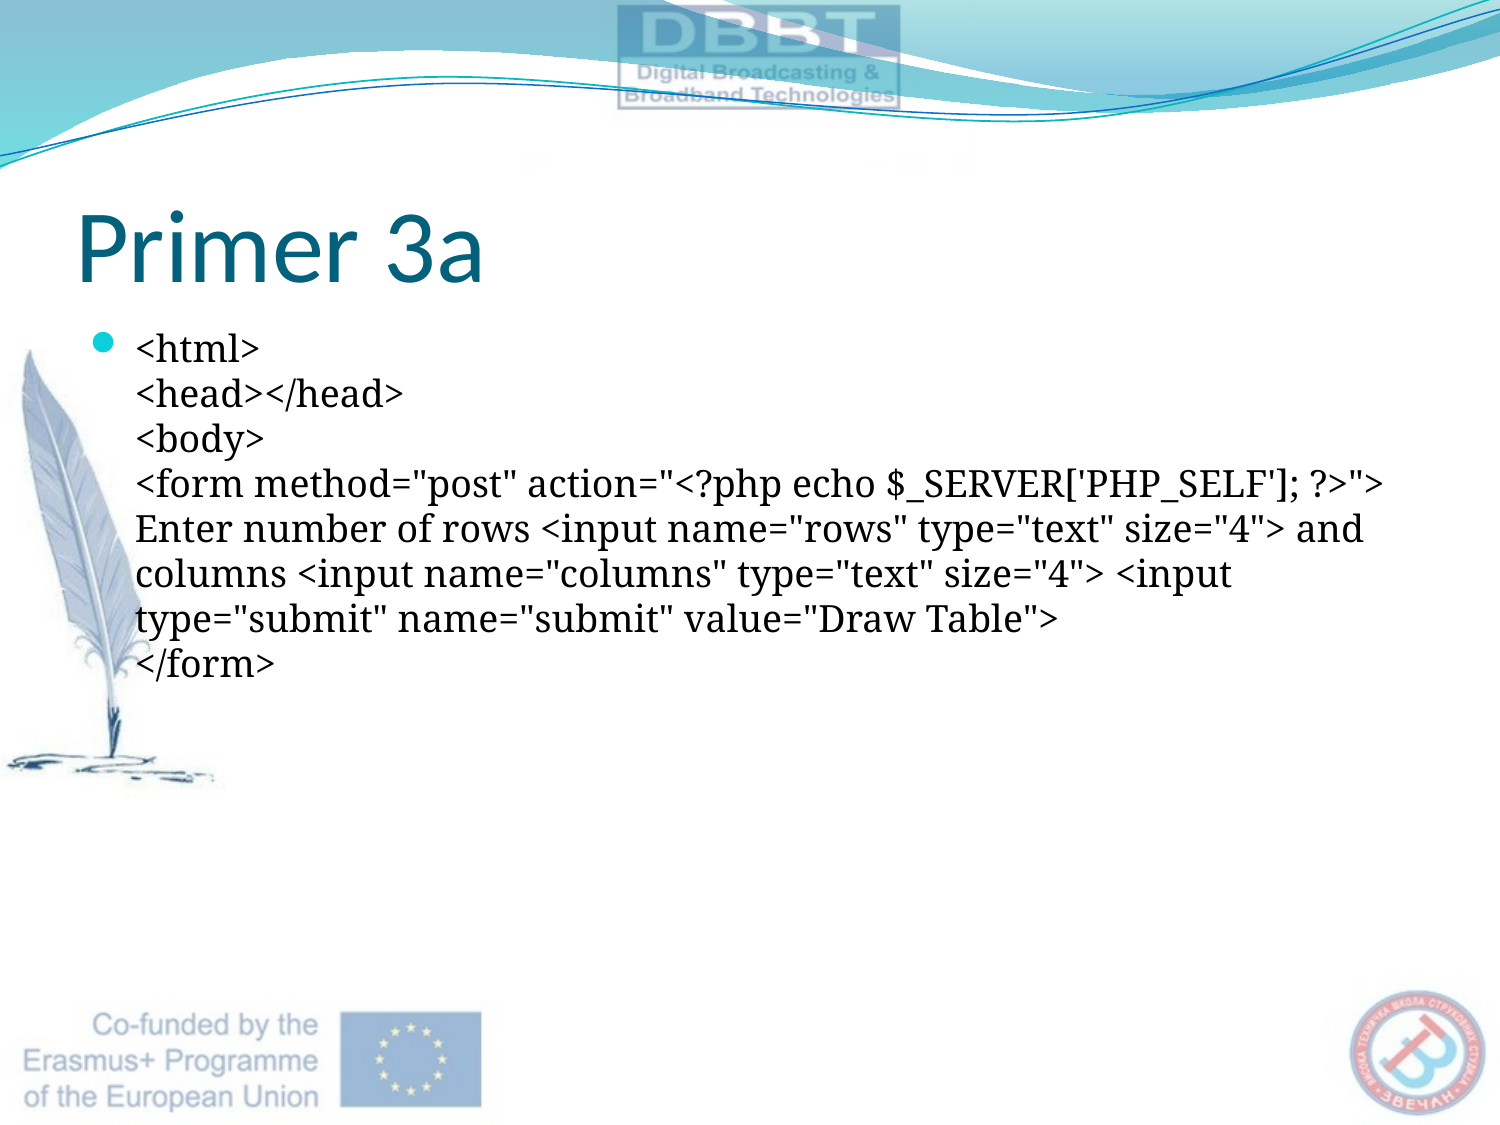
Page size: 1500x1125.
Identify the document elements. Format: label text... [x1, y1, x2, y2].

list <html> <head></head> <body> <form method="post" action="<?php echo $_SERVER['PHP_SELF']; ?>"> Enter number of rows <input name="rows" type="text" size="4"> and columns <input name="columns" type="text" size="4"> <input type="submit" name="submit" value="Draw Table"> </form> [75, 317, 1425, 1038]
title Primer 3a [75, 115, 1425, 303]
picture [1, 349, 226, 799]
